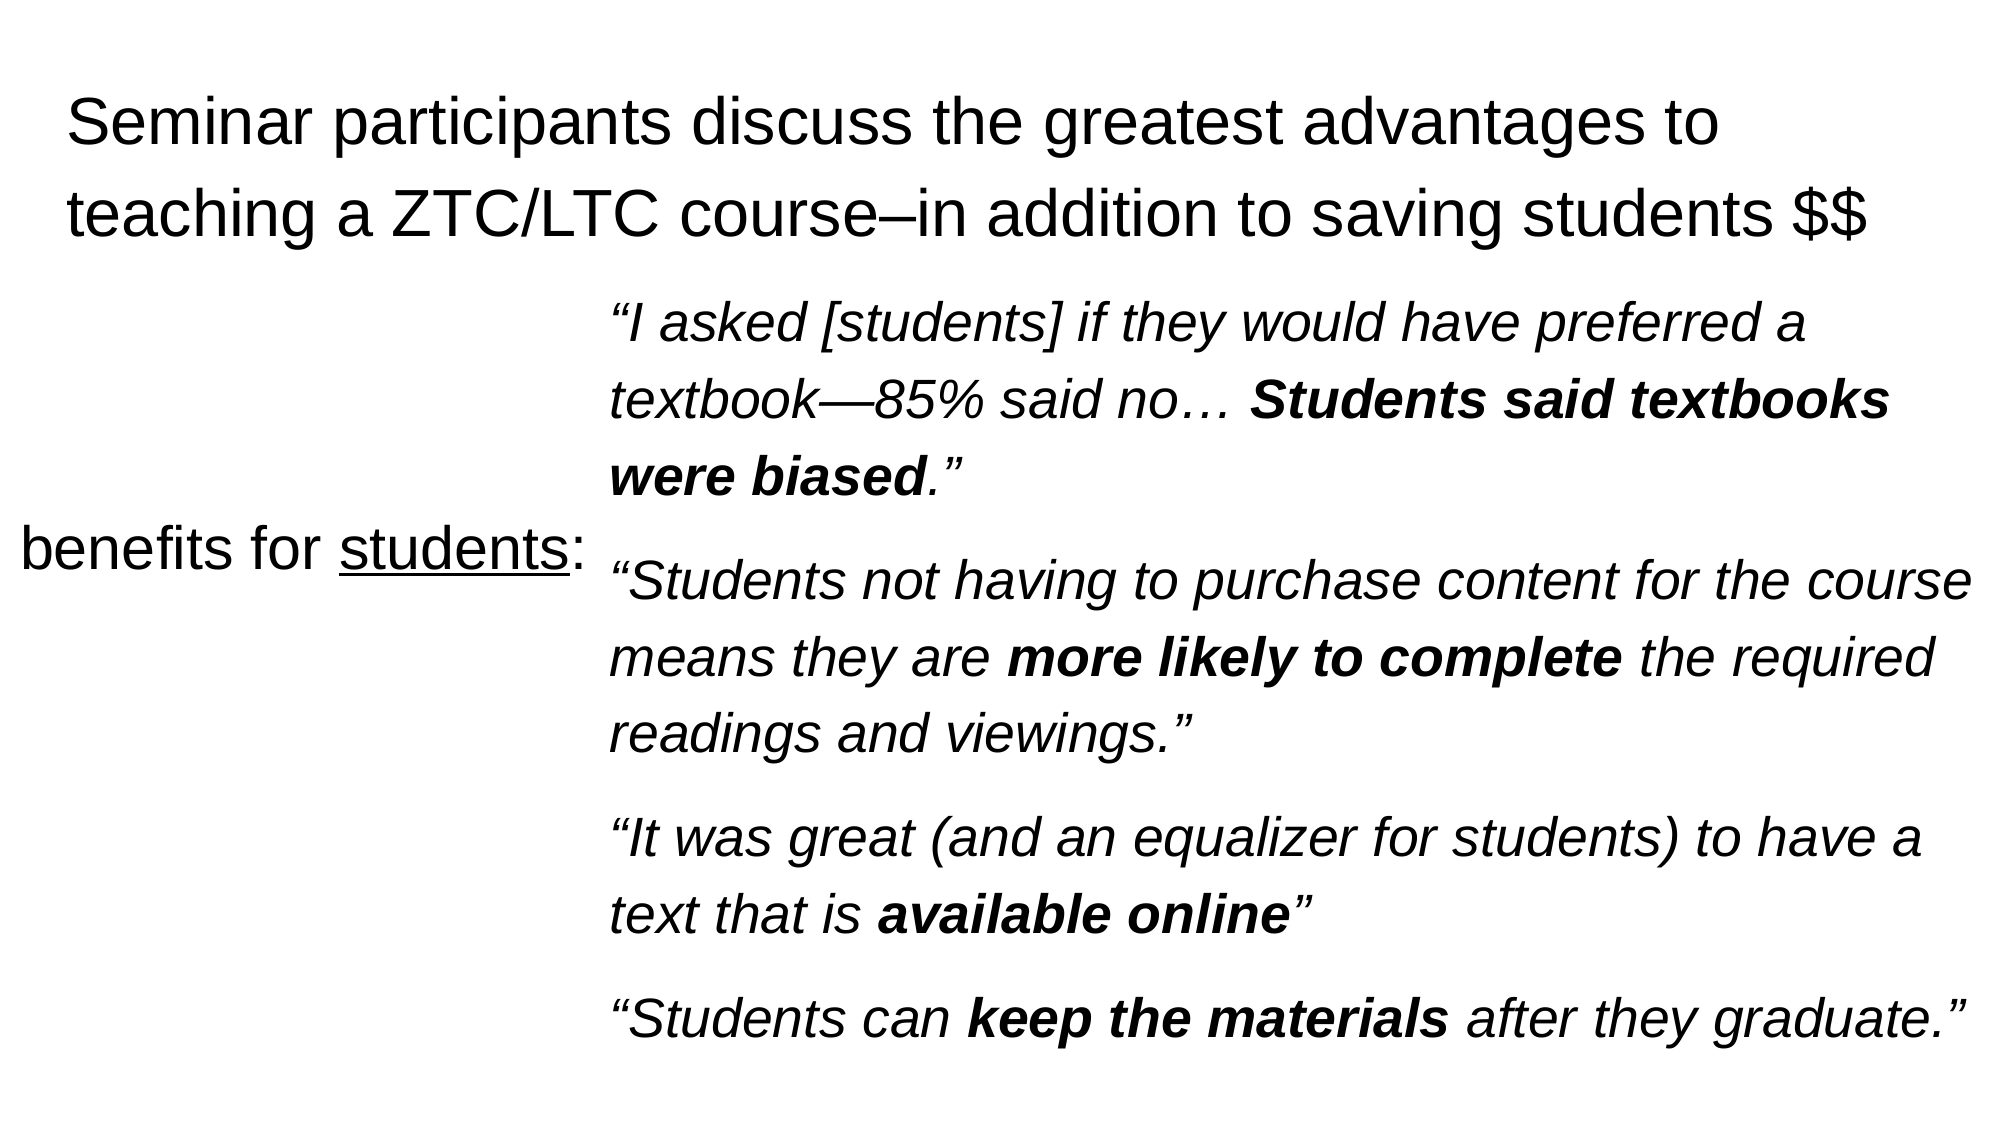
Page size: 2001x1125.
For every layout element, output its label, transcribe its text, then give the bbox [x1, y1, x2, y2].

list “I asked [students] if they would have preferred a textbook—85% said no… Students said textbooks were biased.” “Students not having to purchase content for the course means they are more likely to complete the required readings and viewings.” “It was great (and an equalizer for students) to have a text that is available online” “Students can keep the materials after they graduate.” [590, 256, 2000, 1103]
title Seminar participants discuss the greatest advantages to teaching a ZTC/LTC course–in addition to saving students $$ [46, 46, 1943, 250]
list benefits for students: [0, 339, 590, 913]
